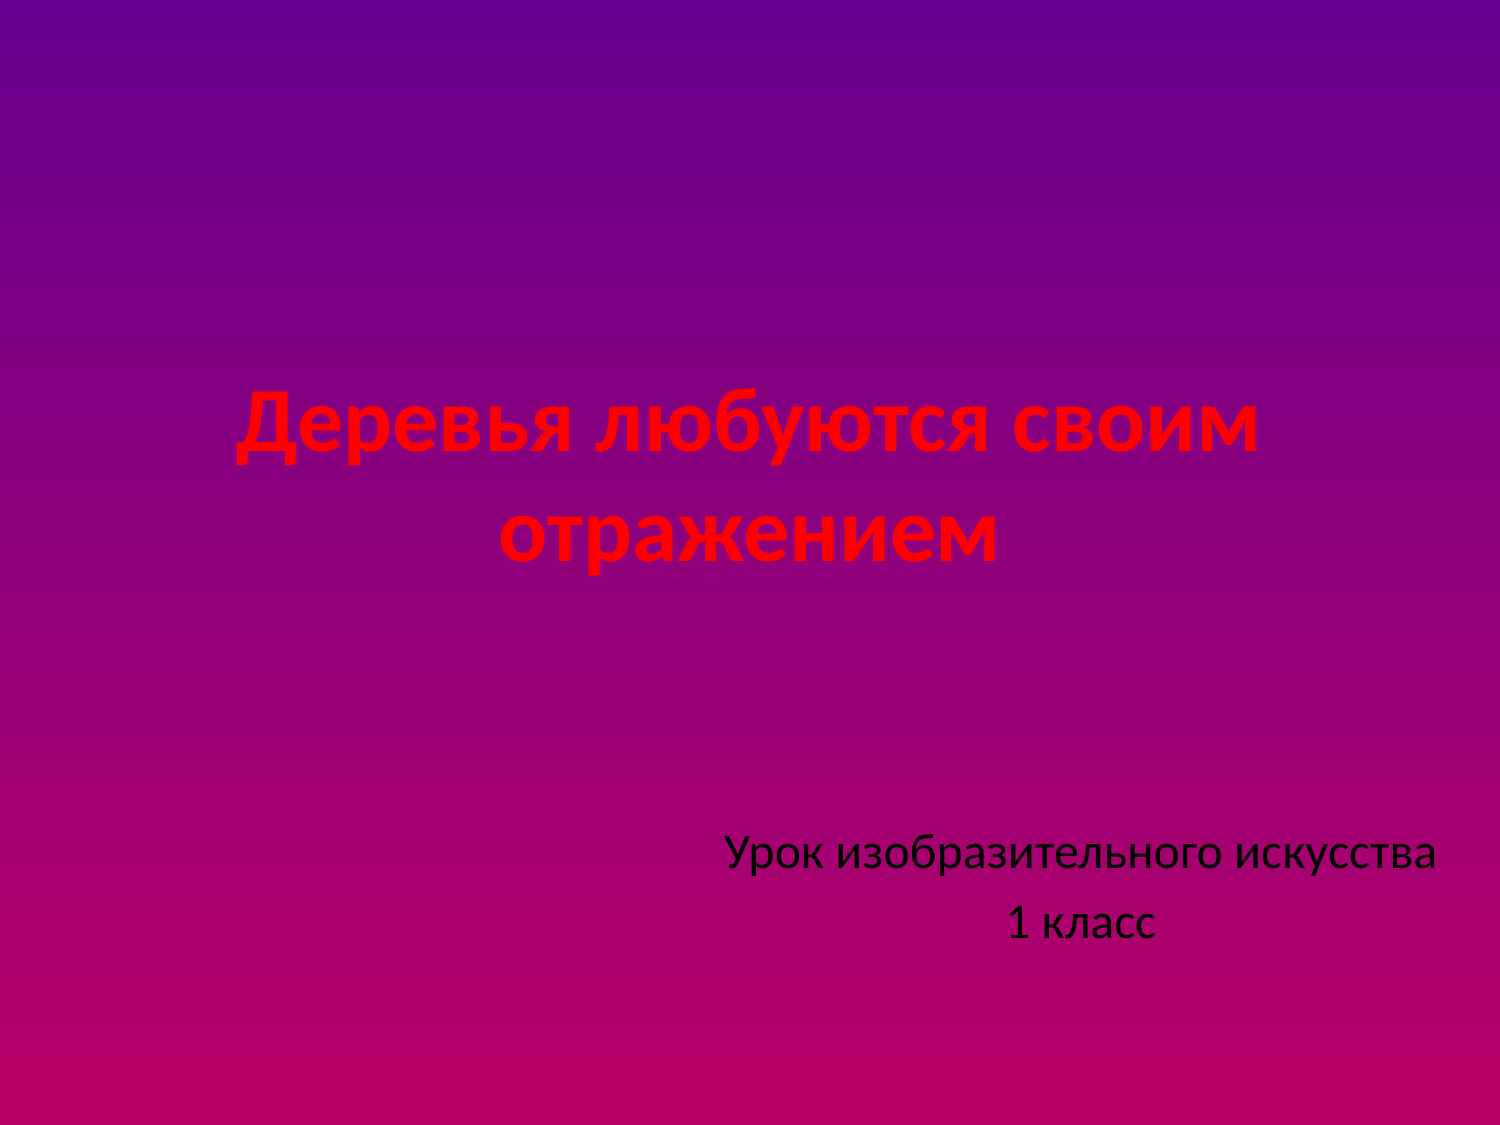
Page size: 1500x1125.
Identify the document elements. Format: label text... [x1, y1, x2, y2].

subtitle Урок изобразительного искусства 1 класс [690, 810, 1471, 1079]
title Деревья любуются своим отражением [112, 349, 1388, 591]
